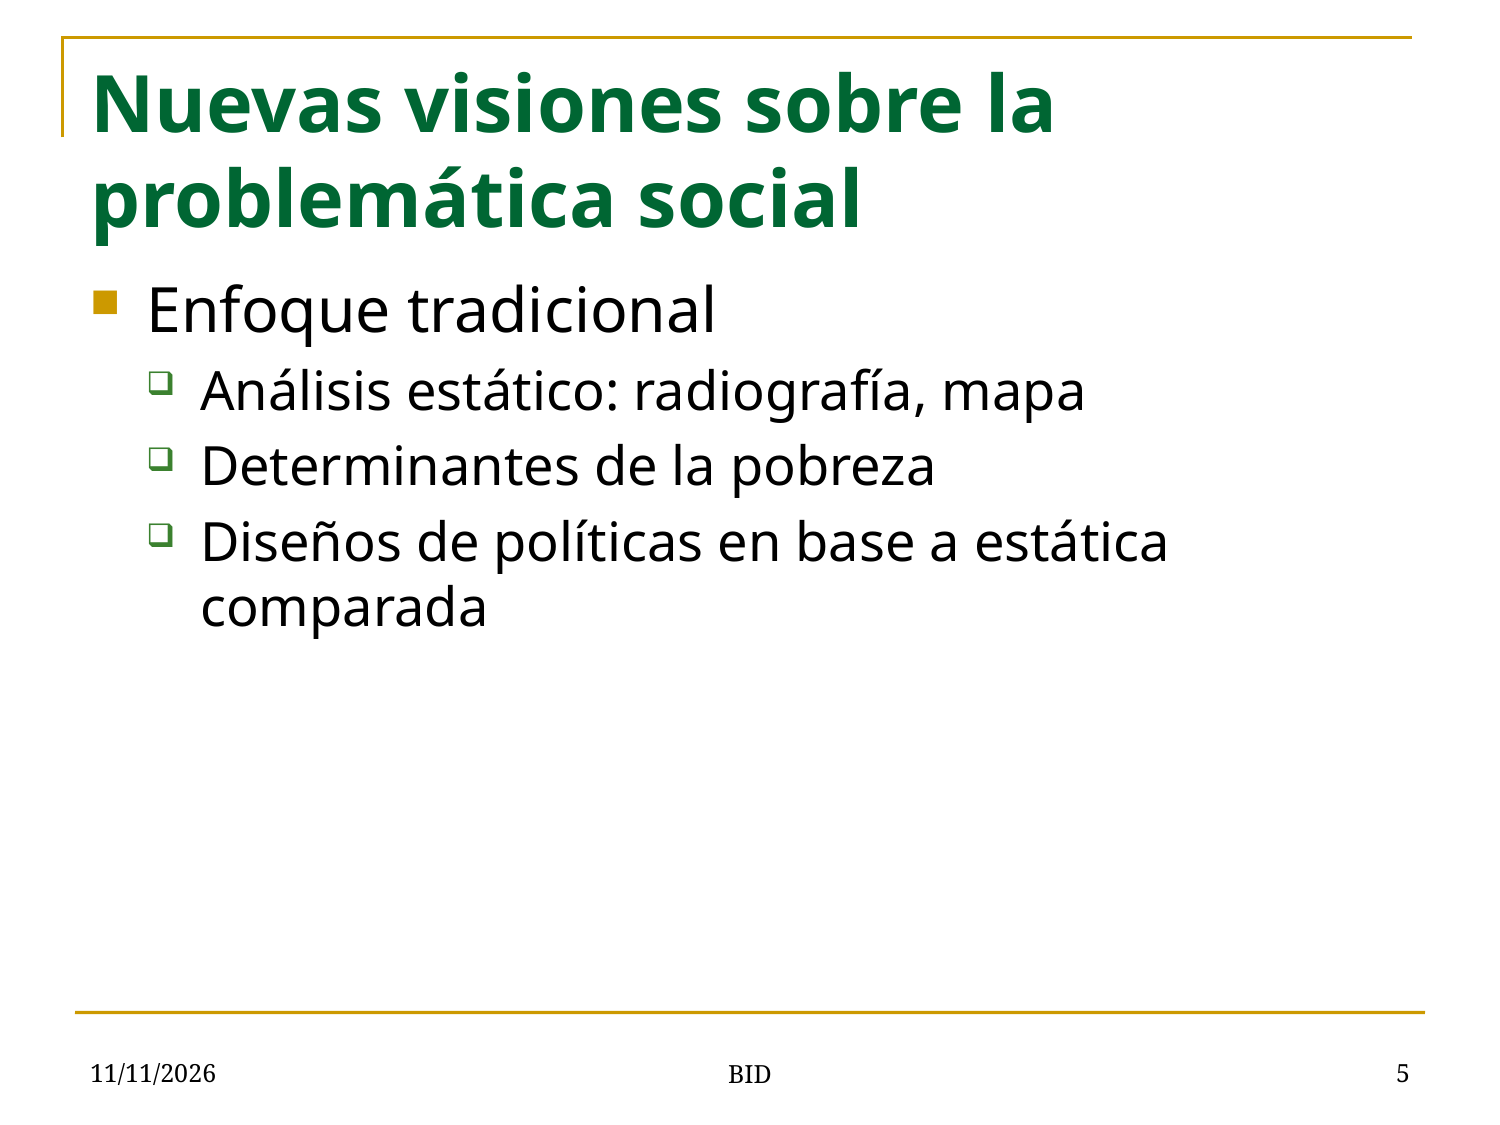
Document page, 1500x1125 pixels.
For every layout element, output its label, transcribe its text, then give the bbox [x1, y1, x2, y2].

list Enfoque tradicional Análisis estático: radiografía, mapa Determinantes de la pobreza Diseños de políticas en base a estática comparada [74, 262, 1426, 1006]
title Nuevas visiones sobre la problemática social [74, 45, 1426, 233]
slide_number 5 [1074, 1023, 1426, 1100]
footer BID [512, 1024, 988, 1101]
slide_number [74, 1023, 426, 1100]
